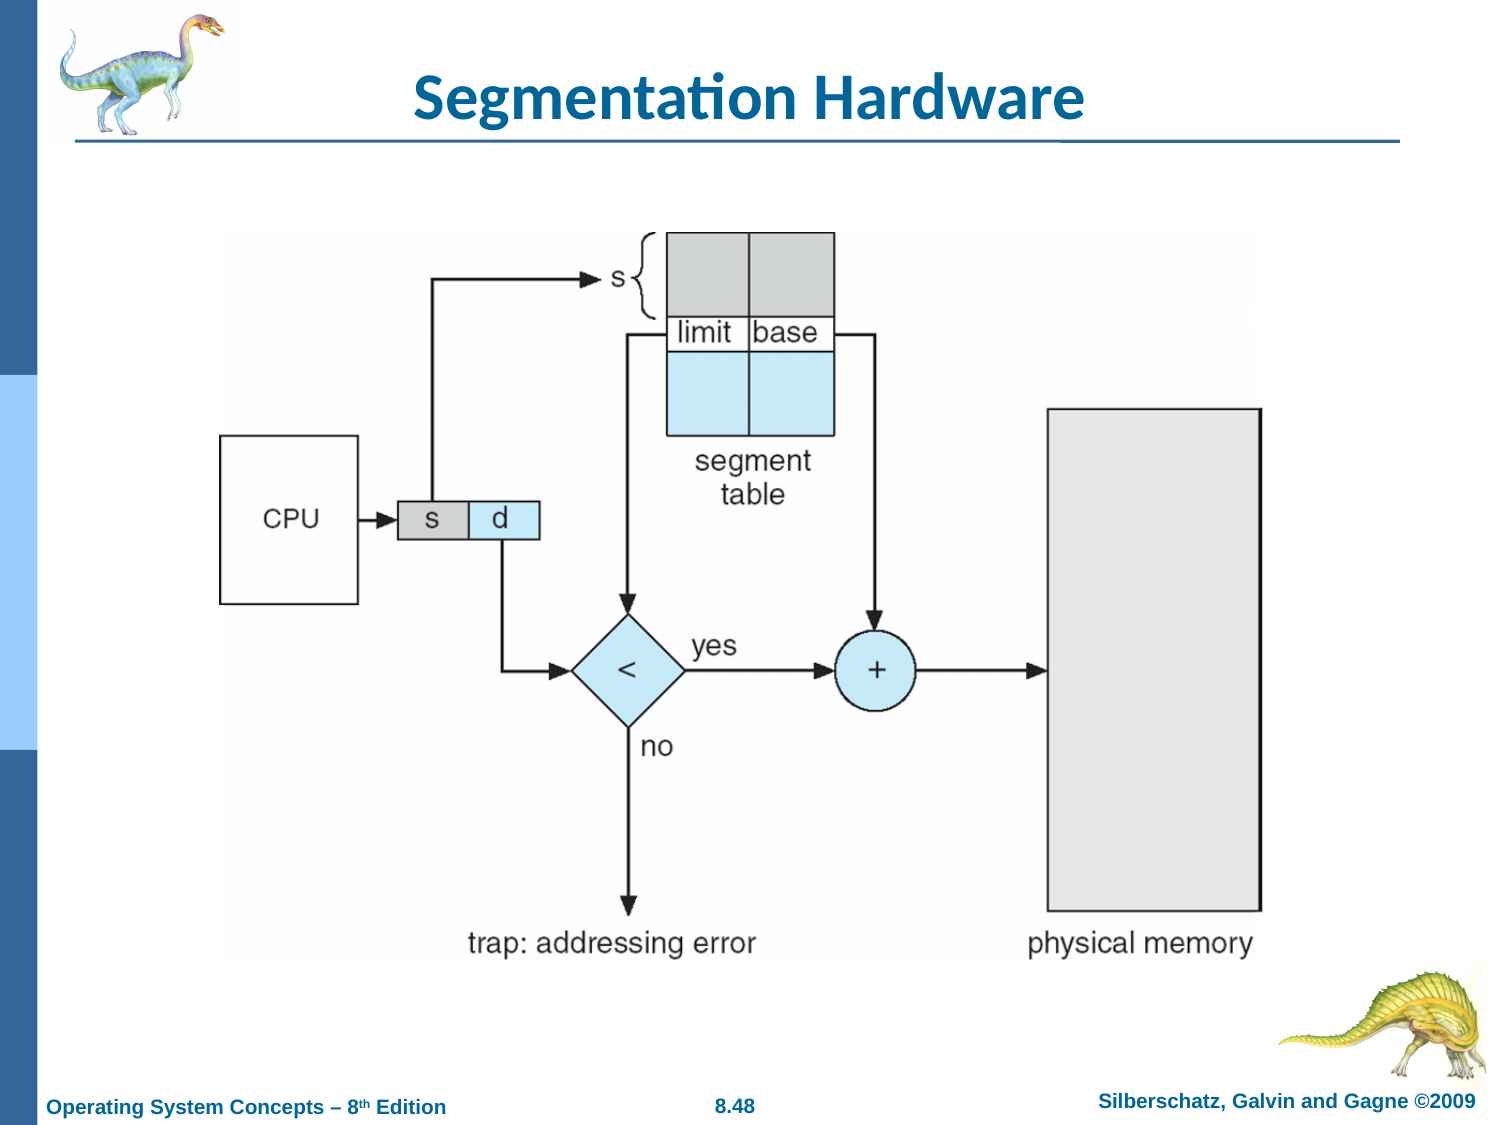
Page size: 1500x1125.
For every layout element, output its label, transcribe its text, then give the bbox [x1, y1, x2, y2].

picture [219, 232, 1263, 963]
title Segmentation Hardware [74, 45, 1426, 141]
picture [46, 0, 243, 149]
picture [1275, 959, 1486, 1090]
